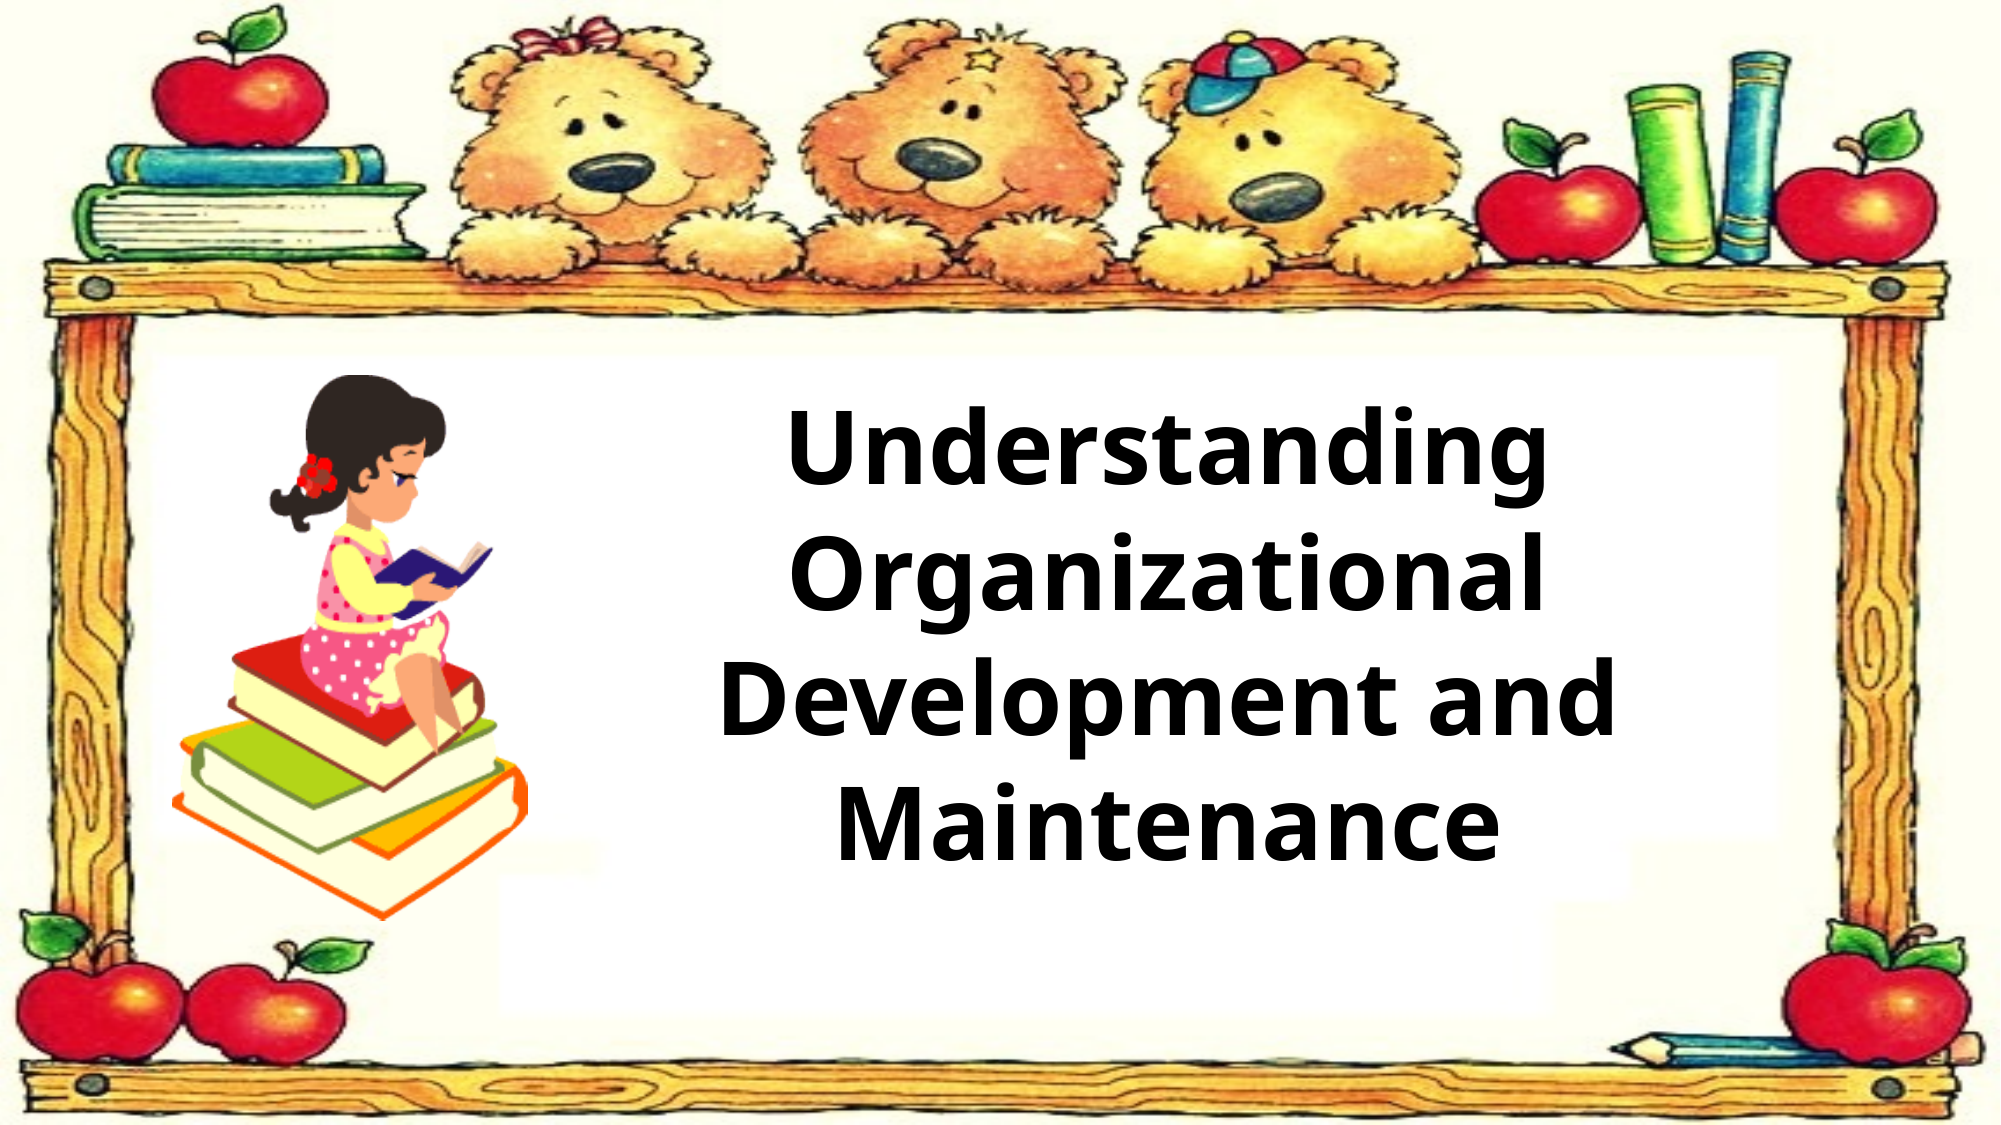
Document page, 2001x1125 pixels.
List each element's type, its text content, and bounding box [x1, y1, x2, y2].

picture [0, 0, 2001, 1125]
title Understanding Organizational Development and Maintenance [561, 375, 1775, 896]
